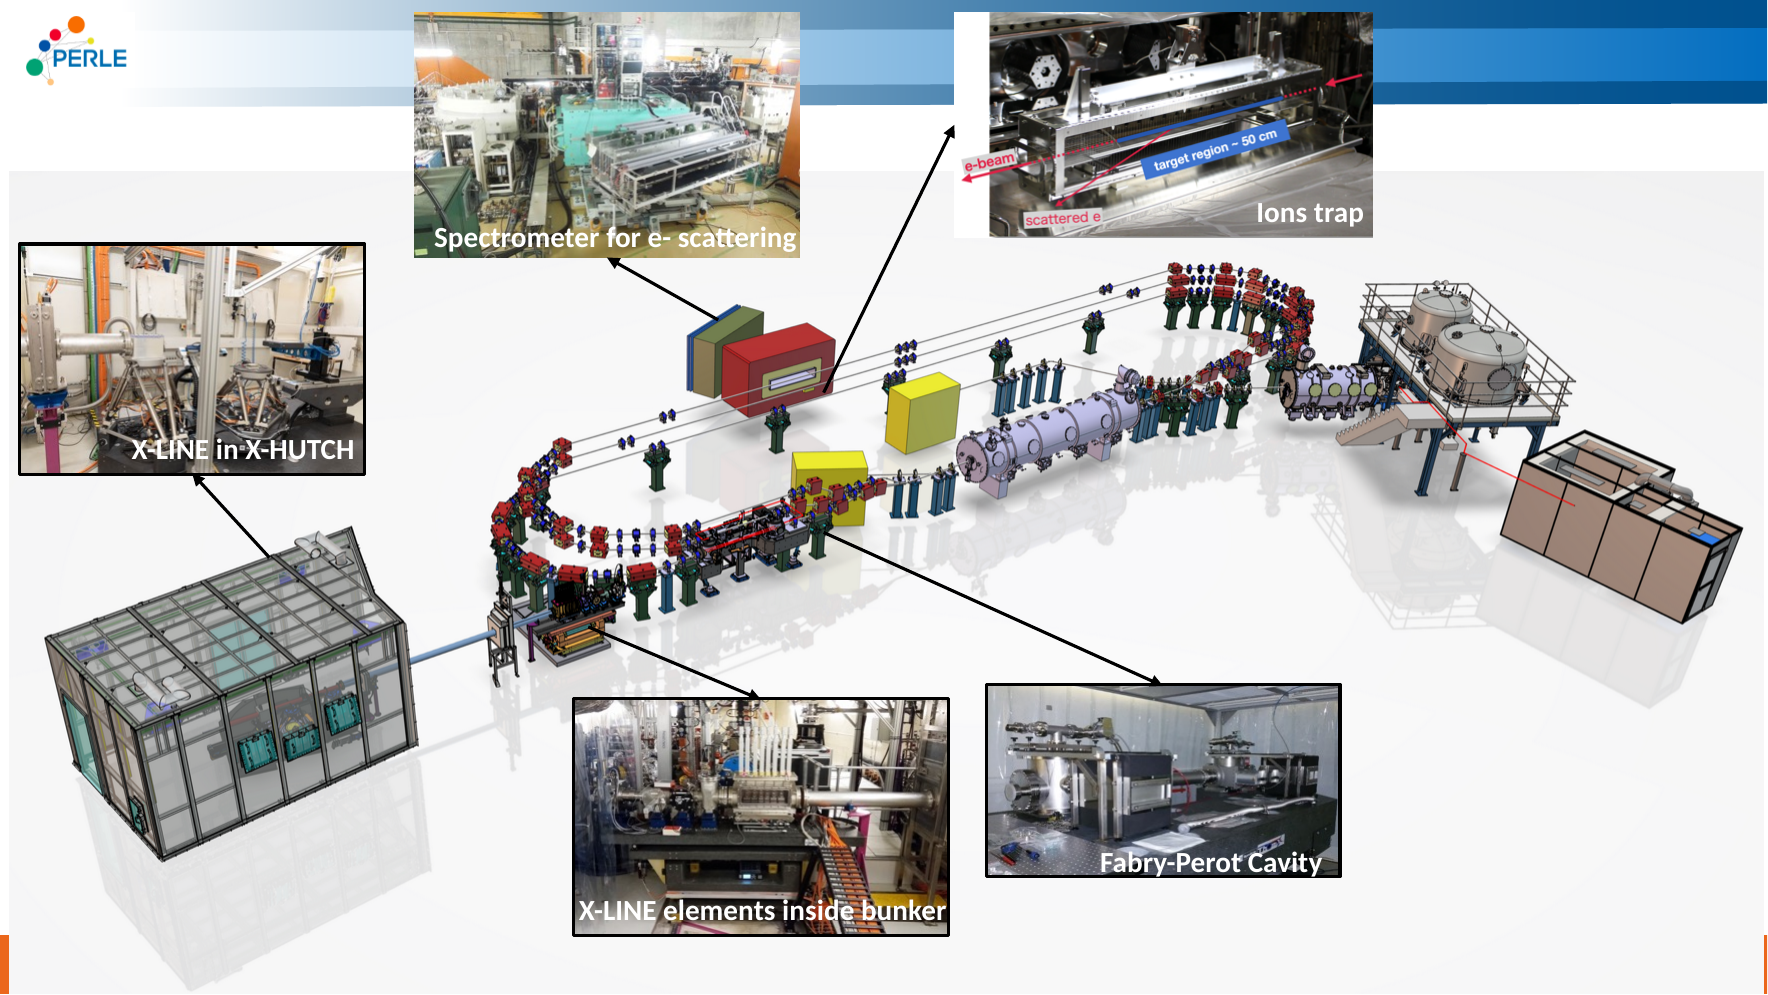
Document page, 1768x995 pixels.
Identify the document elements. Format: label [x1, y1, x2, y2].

text_box [823, 532, 1164, 686]
text_box [588, 626, 762, 700]
text_box [606, 257, 719, 320]
picture [0, 0, 1768, 994]
text_box [192, 473, 270, 558]
text_box [823, 124, 955, 393]
